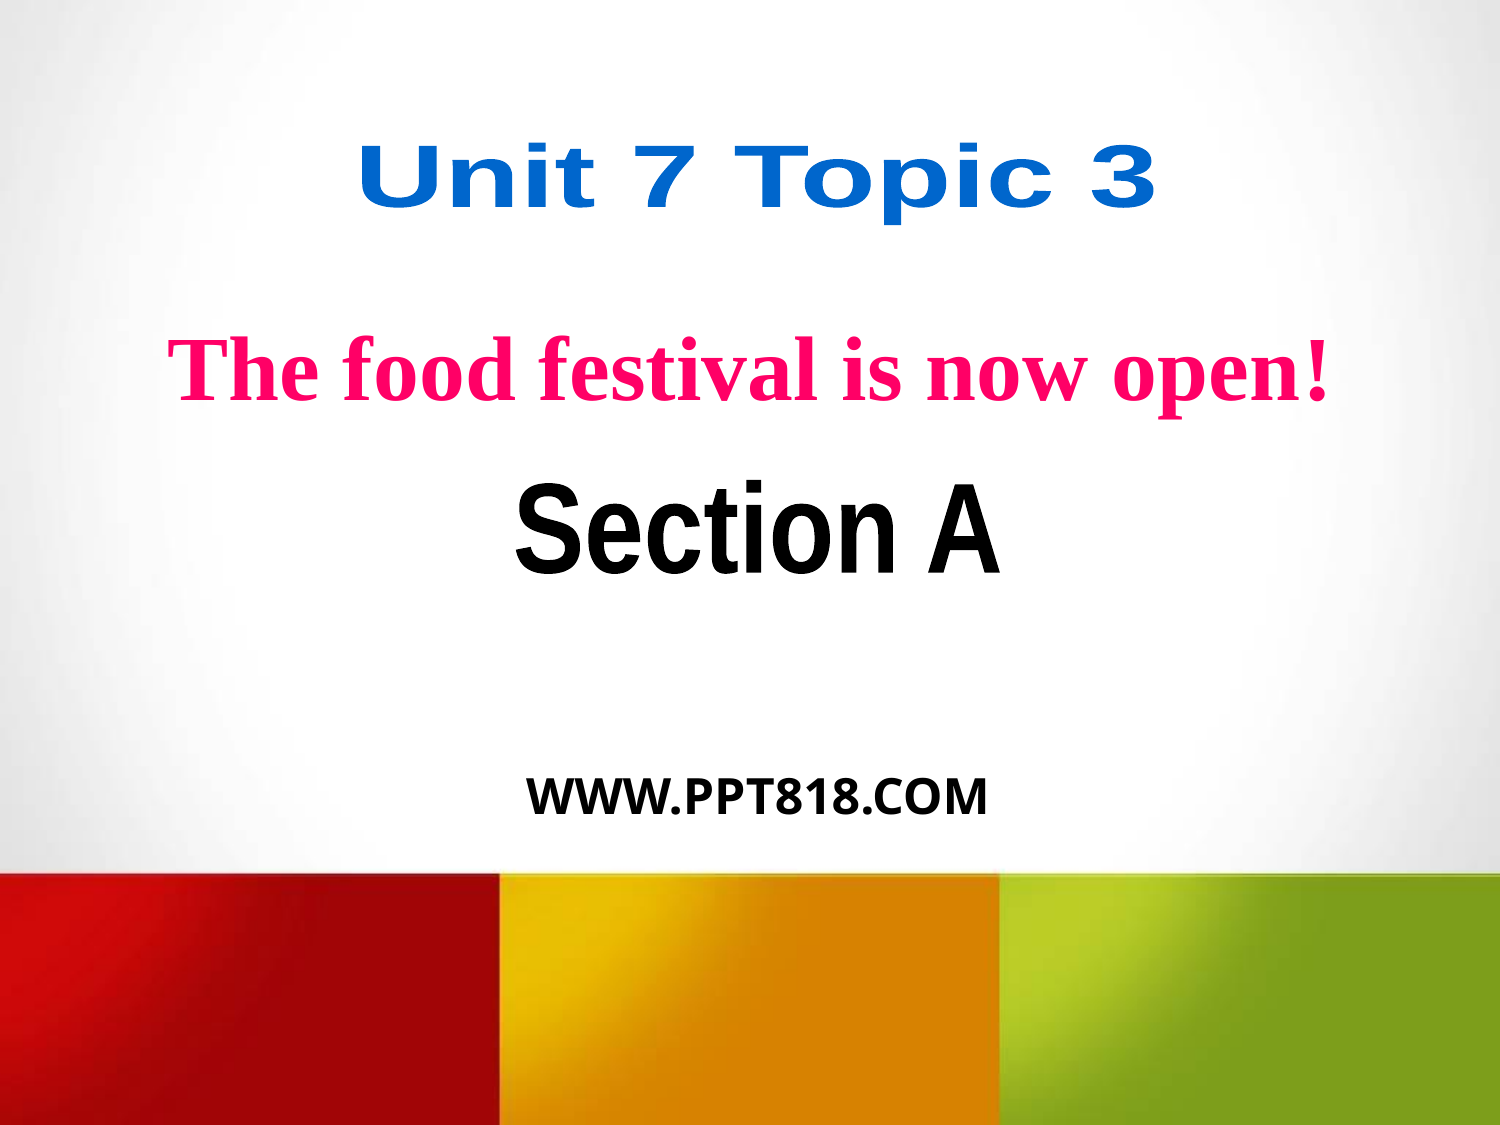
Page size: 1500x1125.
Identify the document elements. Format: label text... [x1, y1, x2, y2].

title The food festival is now open! [0, 274, 1500, 453]
picture [0, 453, 1500, 1125]
text_box WWW.PPT818.COM [455, 751, 1061, 833]
picture [0, 0, 1500, 274]
